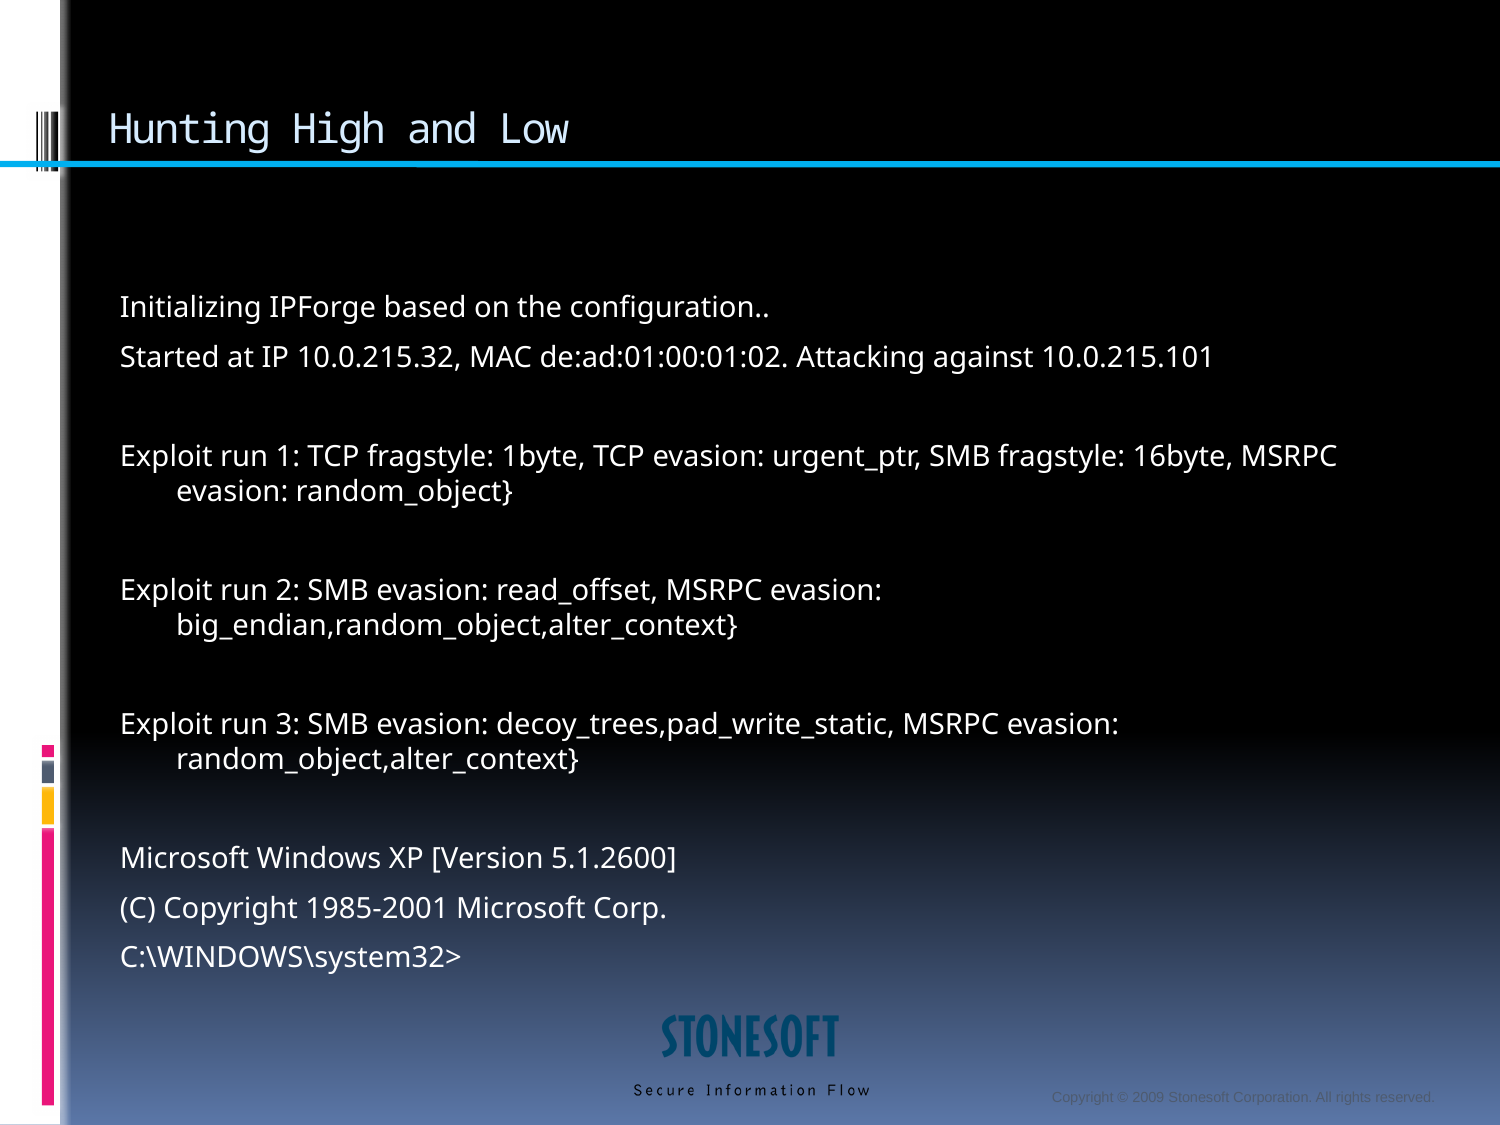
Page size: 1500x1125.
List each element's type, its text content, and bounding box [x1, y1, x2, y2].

picture [597, 985, 903, 1125]
list Initializing IPForge based on the configuration.. Started at IP 10.0.215.32, MAC de:ad:01:00:01:02. Attacking against 10.0.215.101 Exploit run 1: TCP fragstyle: 1byte, TCP evasion: urgent_ptr, SMB fragstyle: 16byte, MSRPC evasion: random_object} Exploit run 2: SMB evasion: read_offset, MSRPC evasion: big_endian,random_object,alter_context} Exploit run 3: SMB evasion: decoy_trees,pad_write_static, MSRPC evasion: random_object,alter_context} Microsoft Windows XP [Version 5.1.2600] (C) Copyright 1985-2001 Microsoft Corp. C:\WINDOWS\system32> [93, 281, 1407, 985]
title Hunting High and Low [93, 23, 1407, 160]
